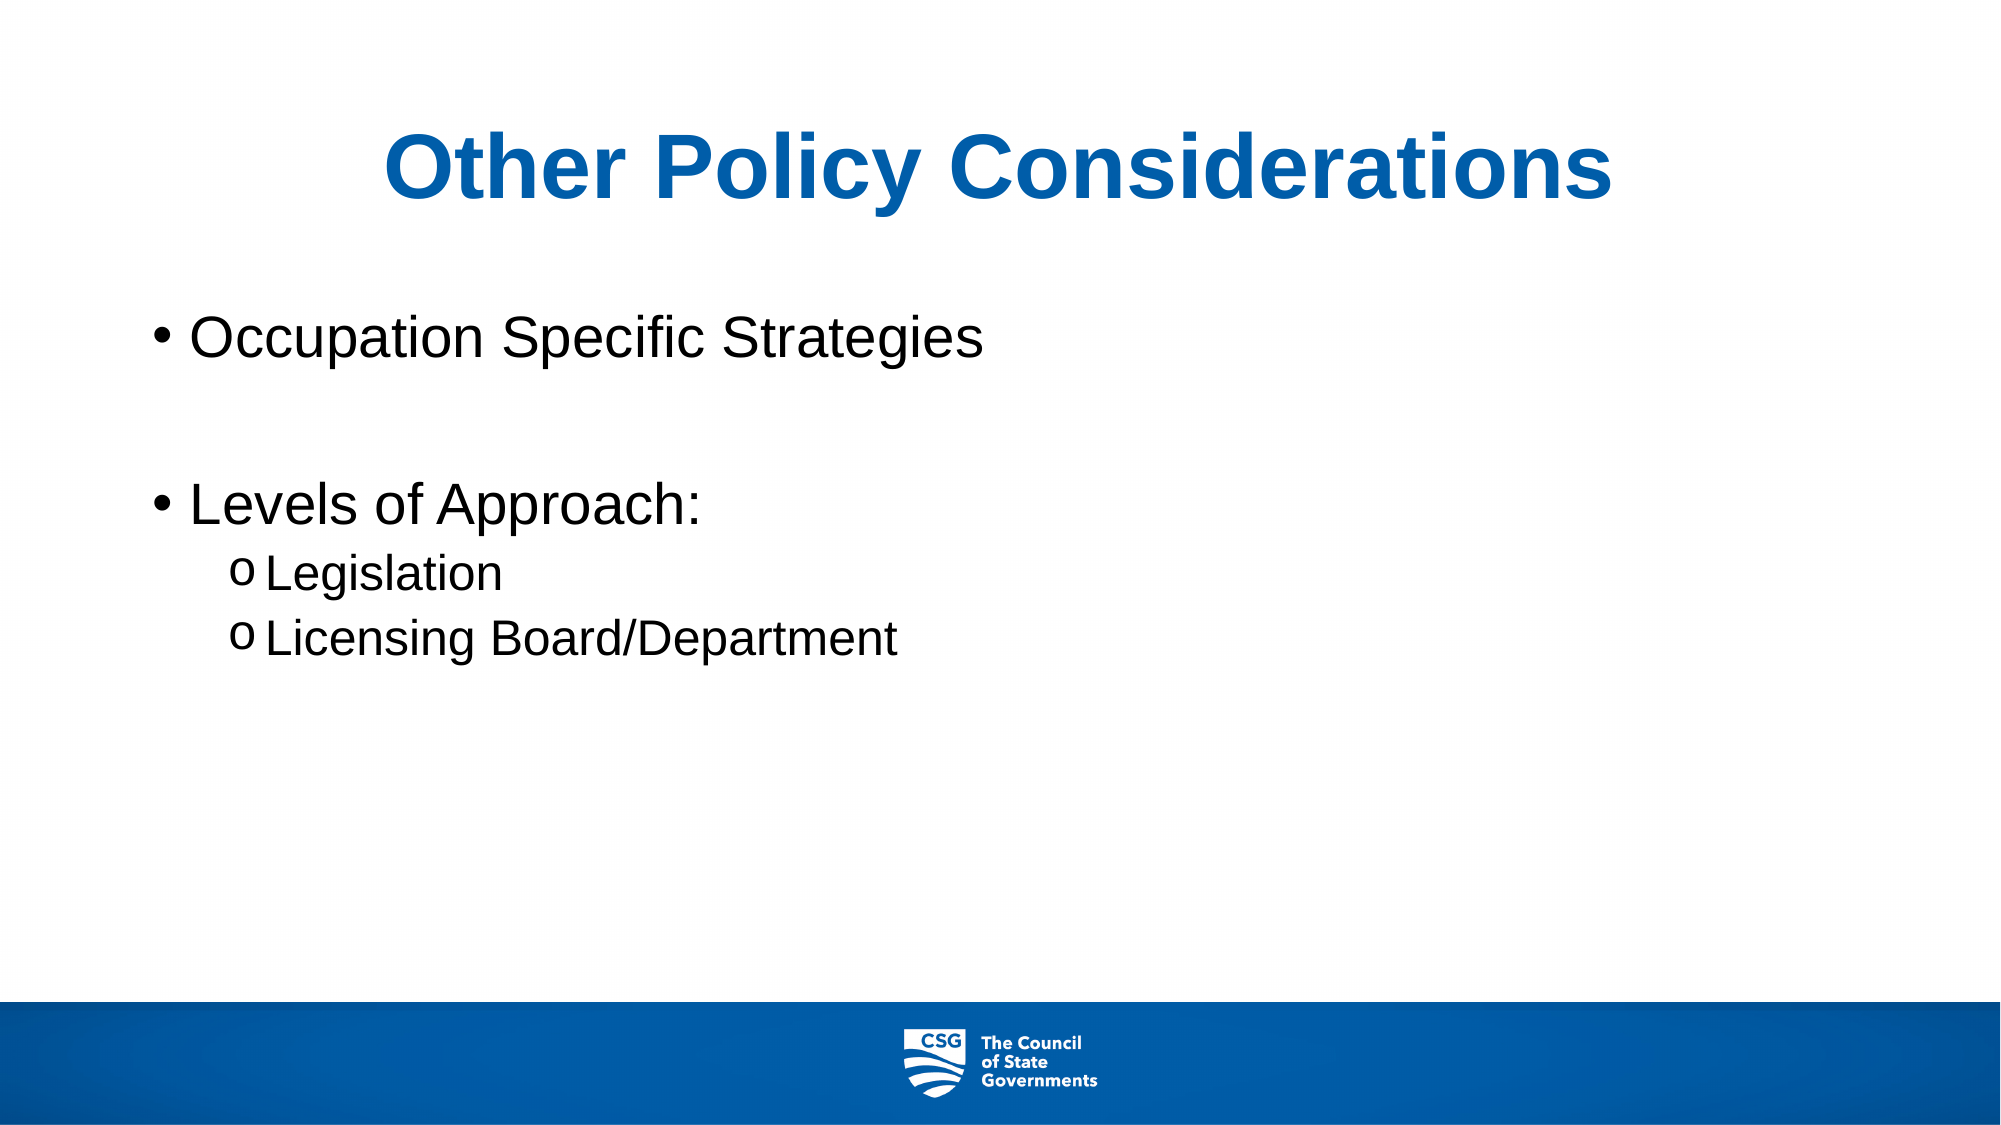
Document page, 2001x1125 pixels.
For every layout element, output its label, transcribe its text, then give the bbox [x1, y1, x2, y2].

list Occupation Specific Strategies Levels of Approach: Legislation Licensing Board/Department [137, 299, 1863, 933]
picture [0, 0, 2001, 1125]
title Other Policy Considerations [137, 59, 1863, 278]
